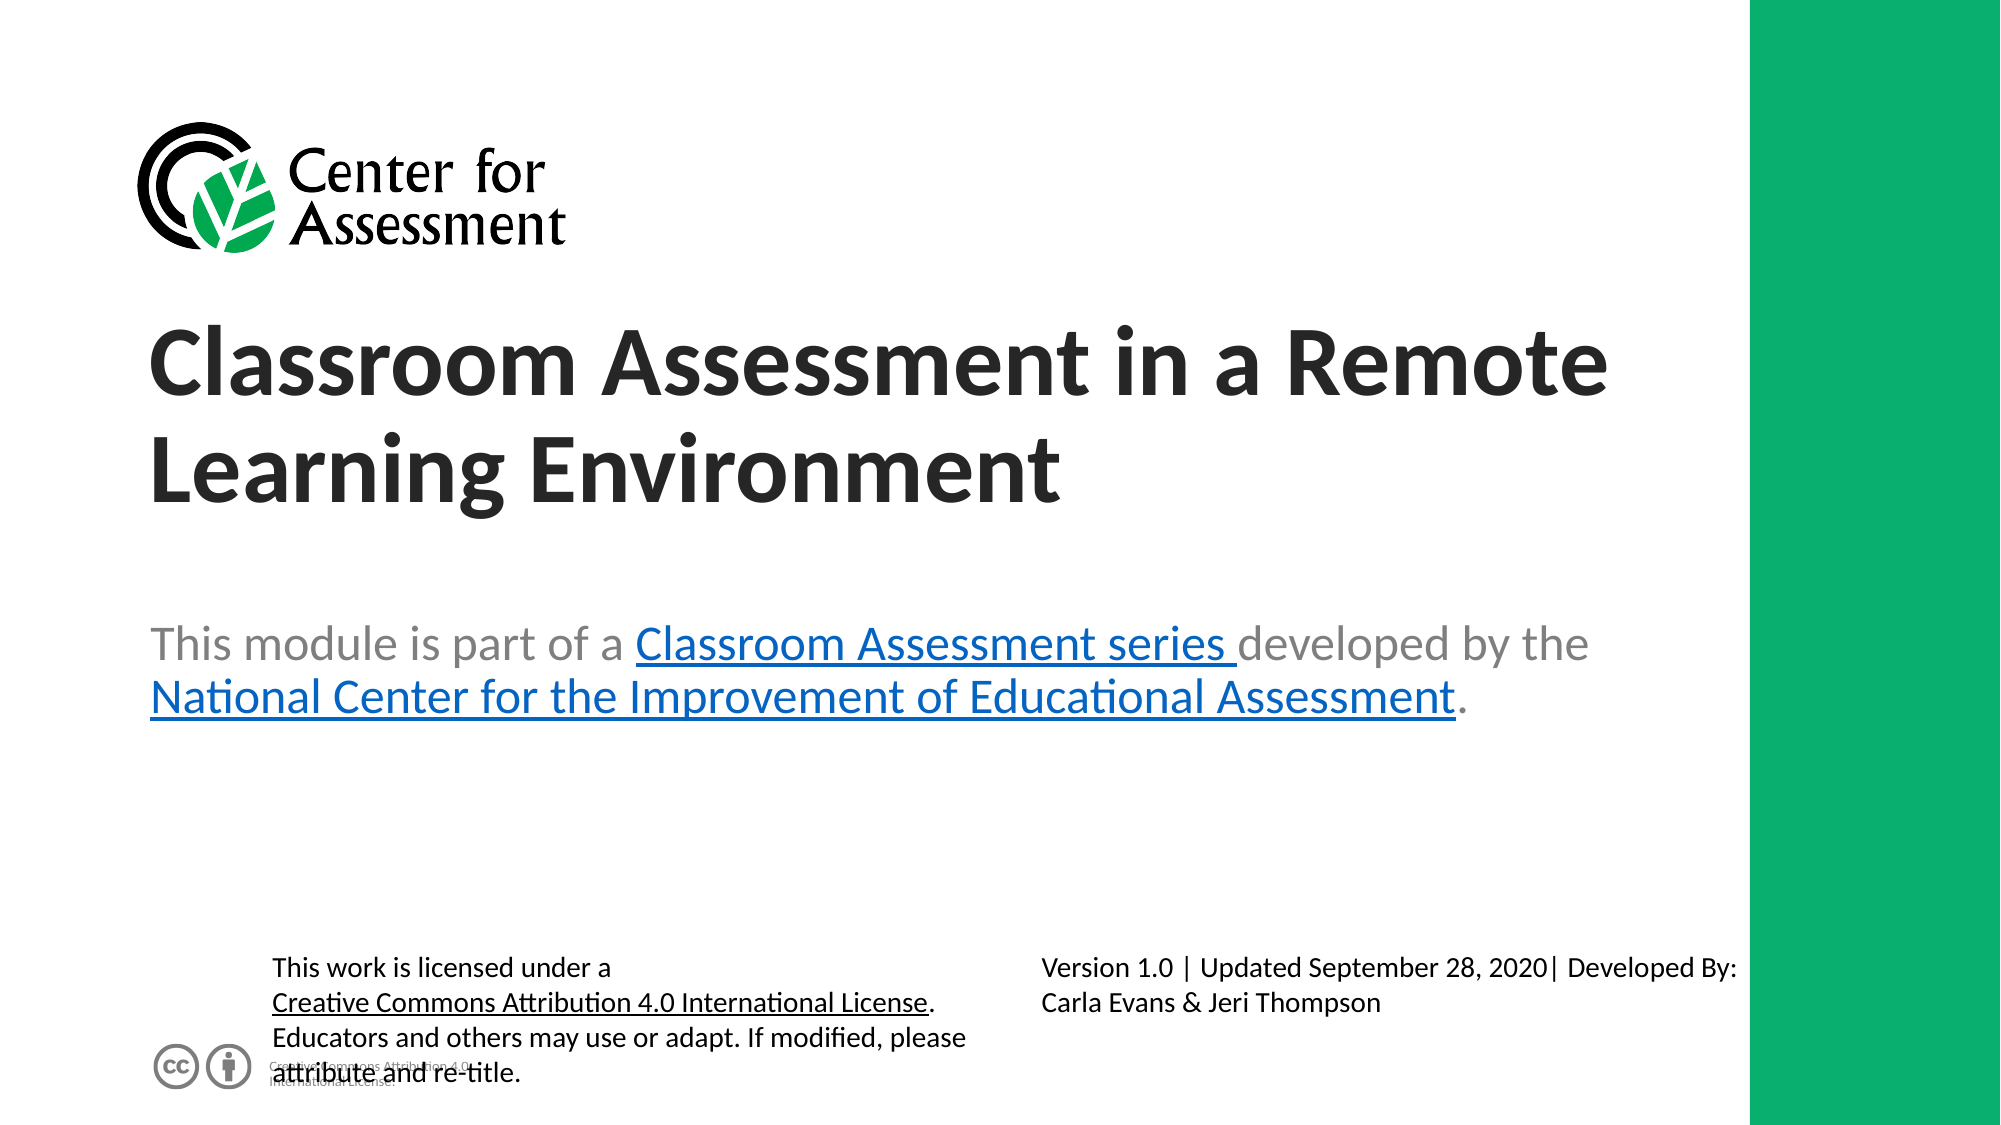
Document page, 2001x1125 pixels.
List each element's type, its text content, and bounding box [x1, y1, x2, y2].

text_box Version 1.0 | Updated September 28, 2020| Developed By: Carla Evans & Jeri Thompson [1026, 940, 2000, 1027]
text_box This work is licensed under a Creative Commons Attribution 4.0 International License. Educators and others may use or adapt. If modified, please attribute and re-title. [257, 940, 1012, 1062]
subtitle This module is part of a Classroom Assessment series developed by the National Center for the Improvement of Educational Assessment. [135, 610, 1748, 753]
title Classroom Assessment in a Remote Learning Environment [134, 322, 1749, 610]
picture [137, 122, 566, 253]
